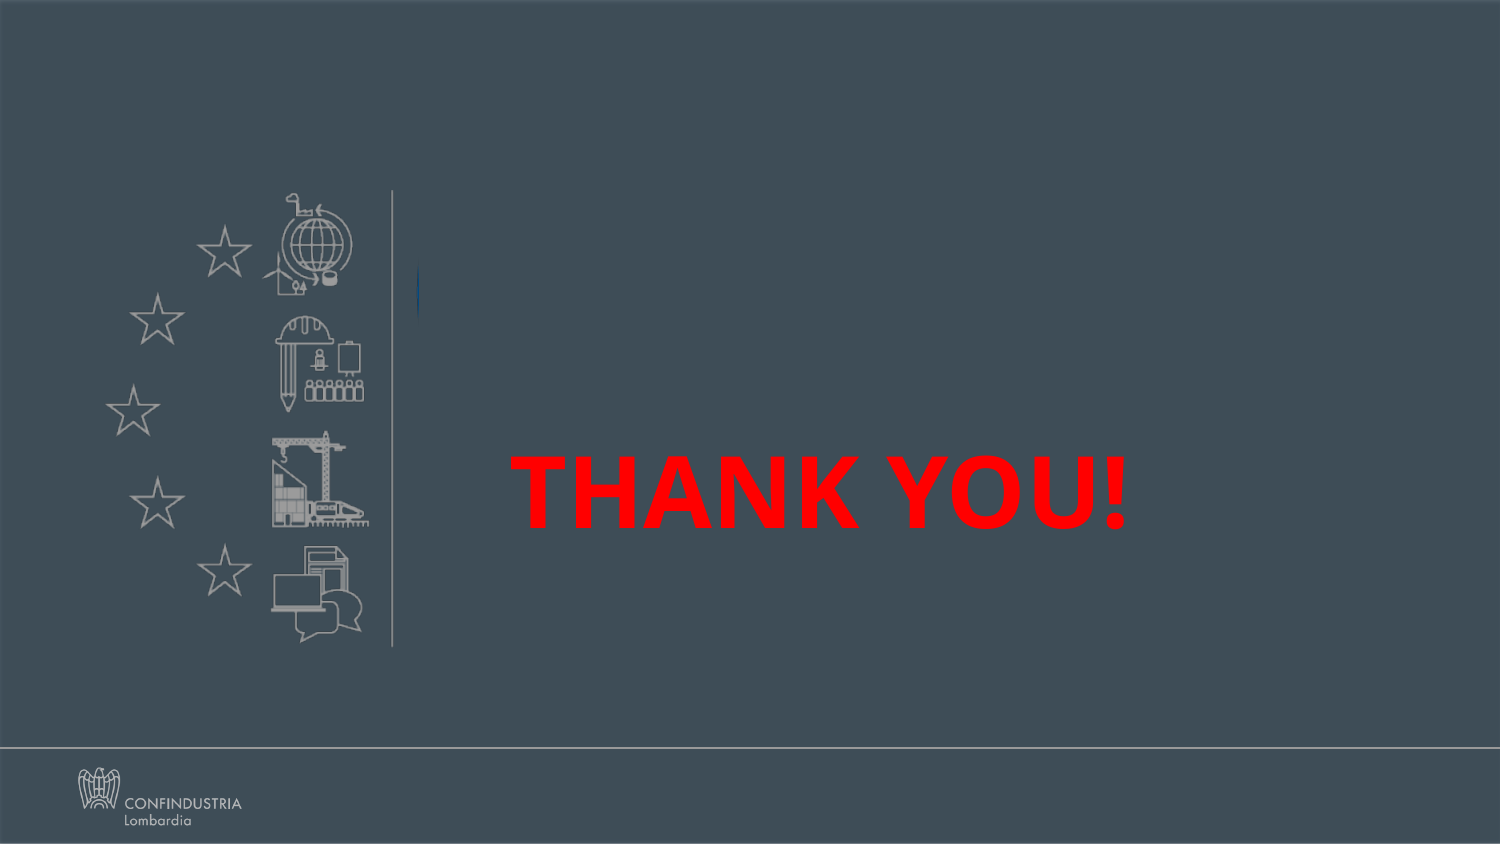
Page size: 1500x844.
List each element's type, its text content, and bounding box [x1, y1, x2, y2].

text_box THANK YOU! [419, 420, 1221, 556]
picture [95, 190, 419, 652]
